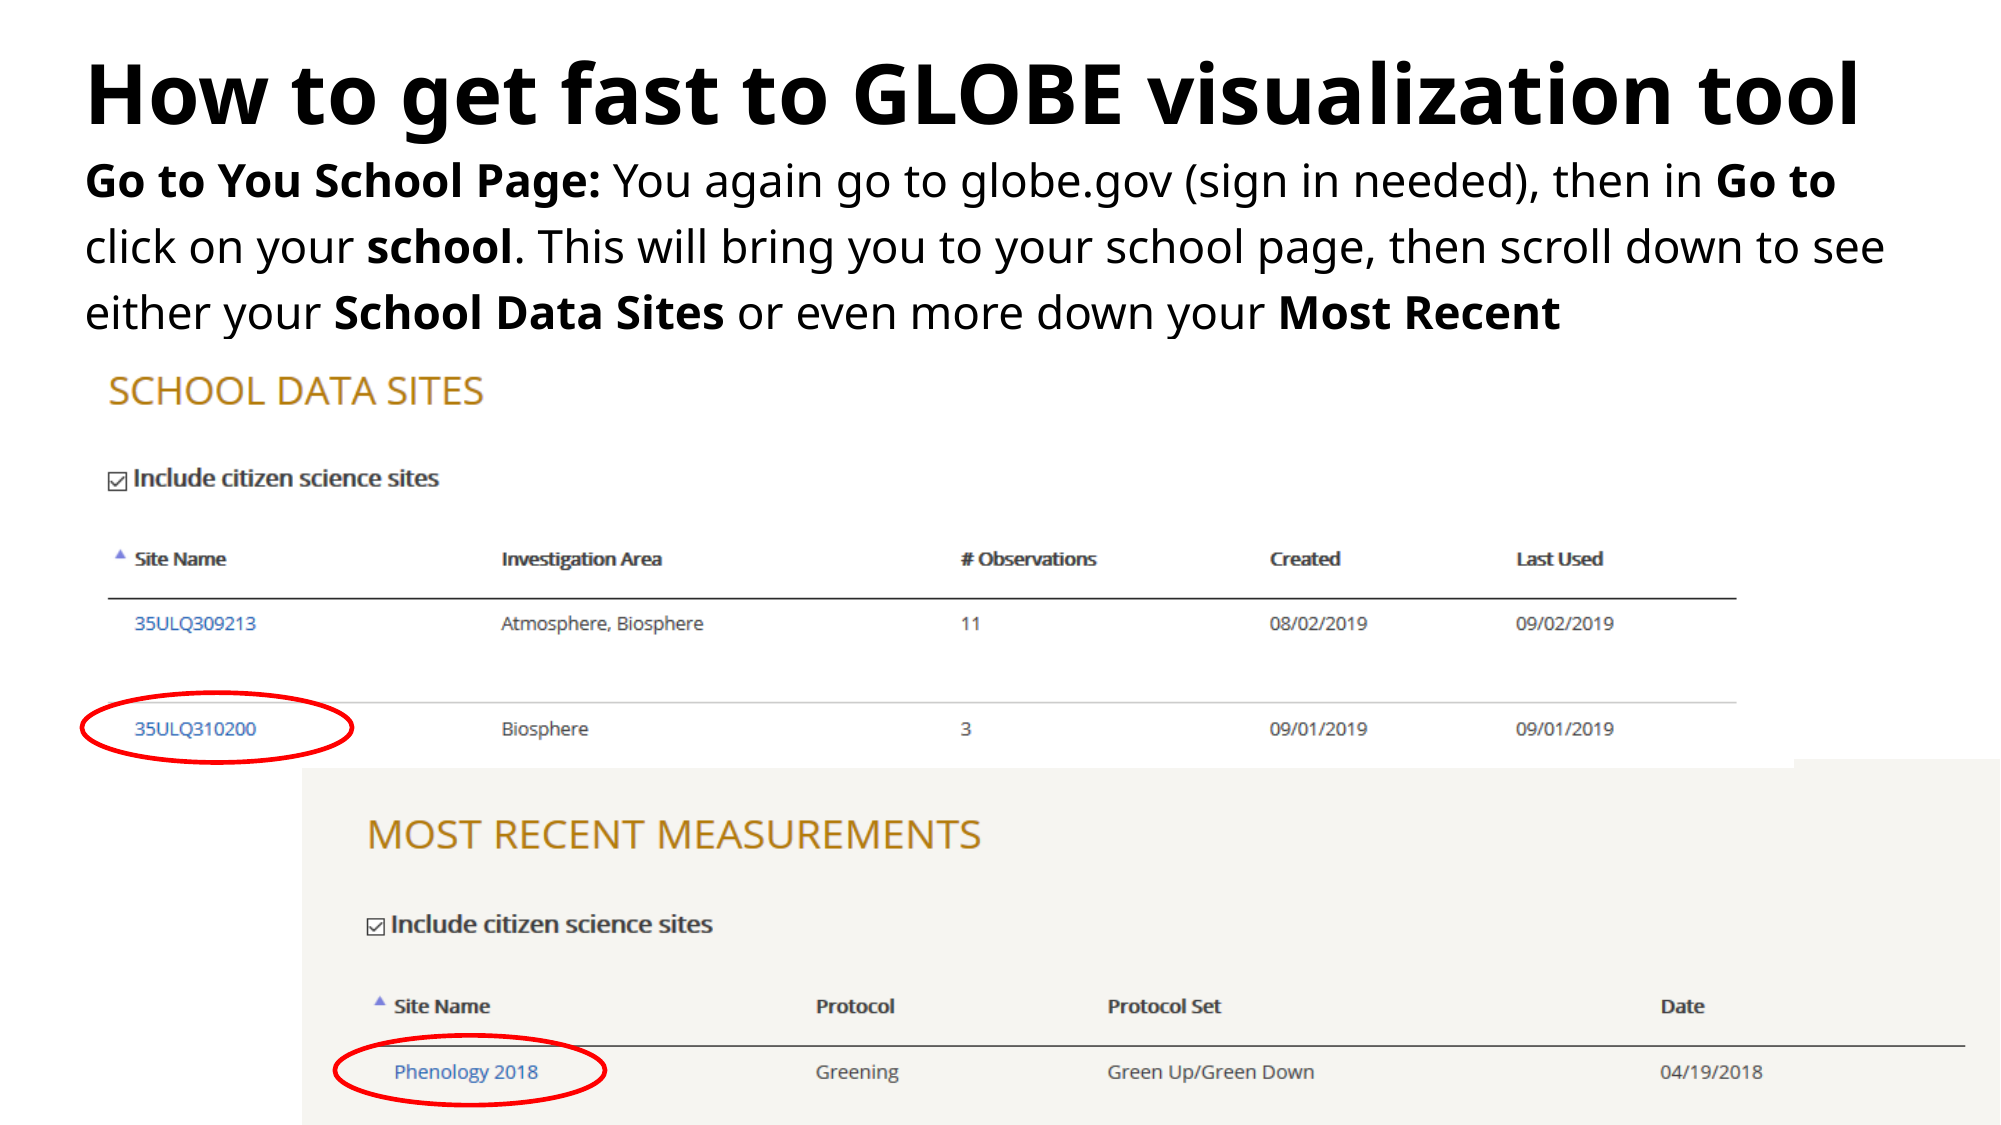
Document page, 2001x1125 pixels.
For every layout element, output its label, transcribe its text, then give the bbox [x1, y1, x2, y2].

picture [10, 339, 2000, 1125]
title How to get fast to GLOBE visualization tool Go to You School Page: You again go to globe.gov (sign in needed), then in Go to click on your school. This will bring you to your school page, then scroll down to see either your School Data Sites or even more down your Most Recent Measurements: [64, 1, 1935, 389]
